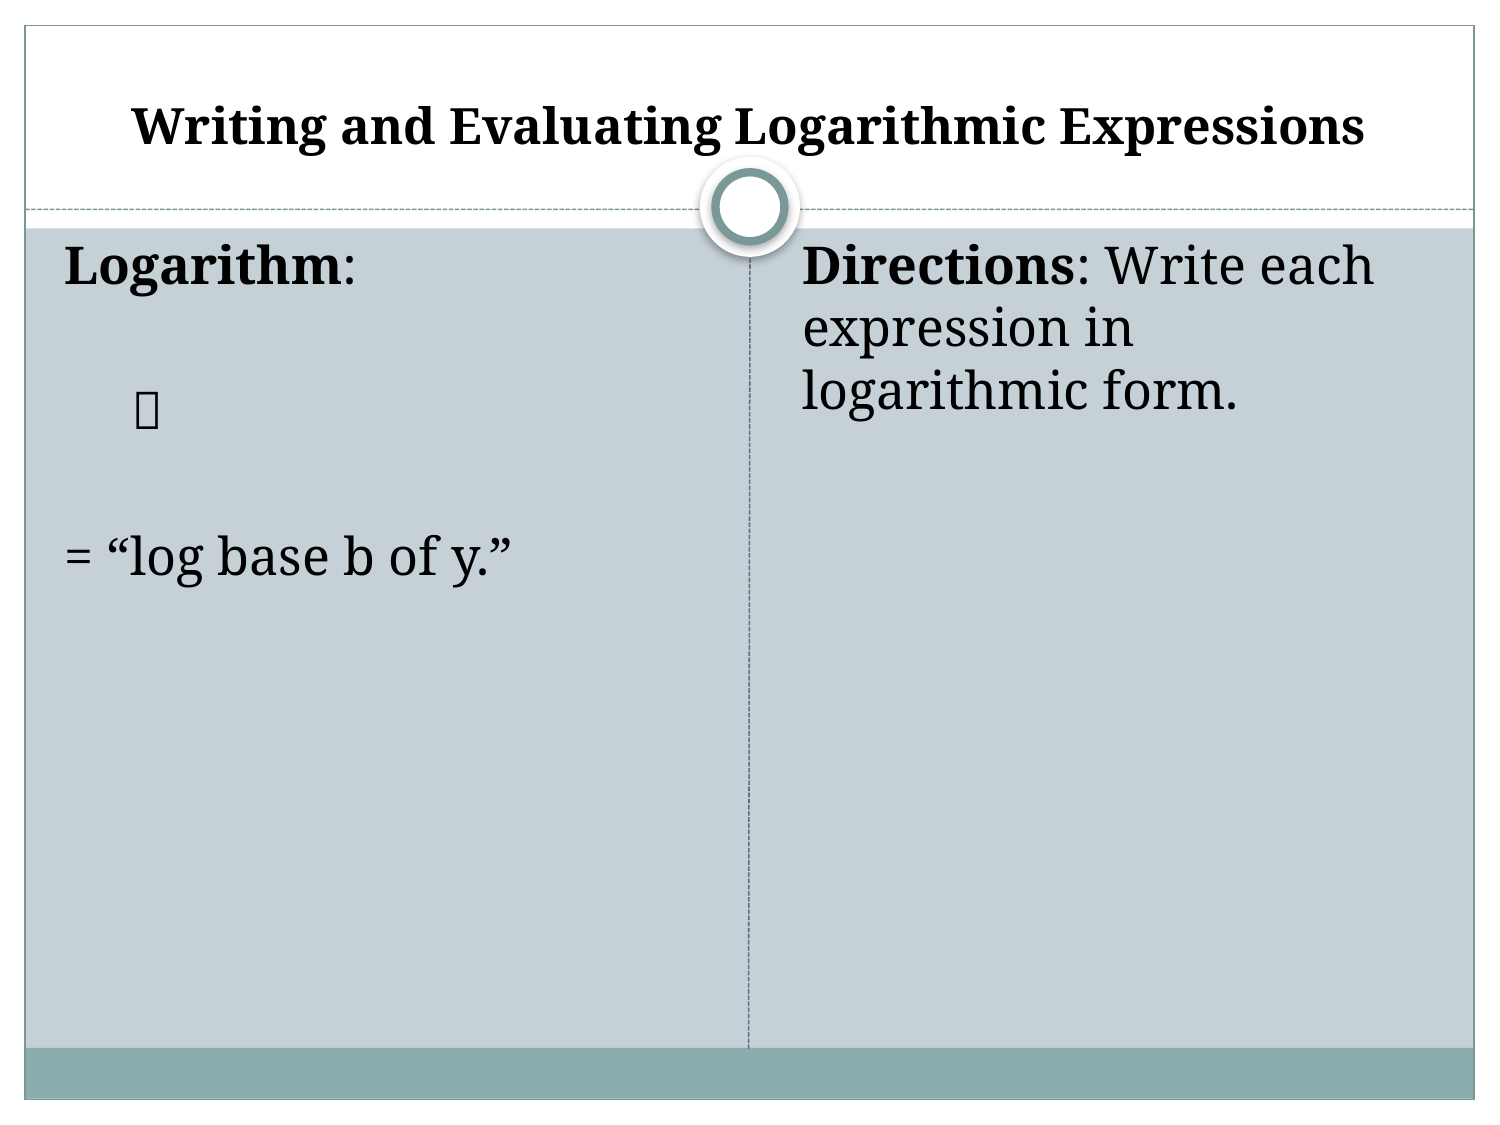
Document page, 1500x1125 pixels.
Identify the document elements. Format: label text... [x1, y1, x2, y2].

title Writing and Evaluating Logarithmic Expressions [49, 37, 1450, 162]
